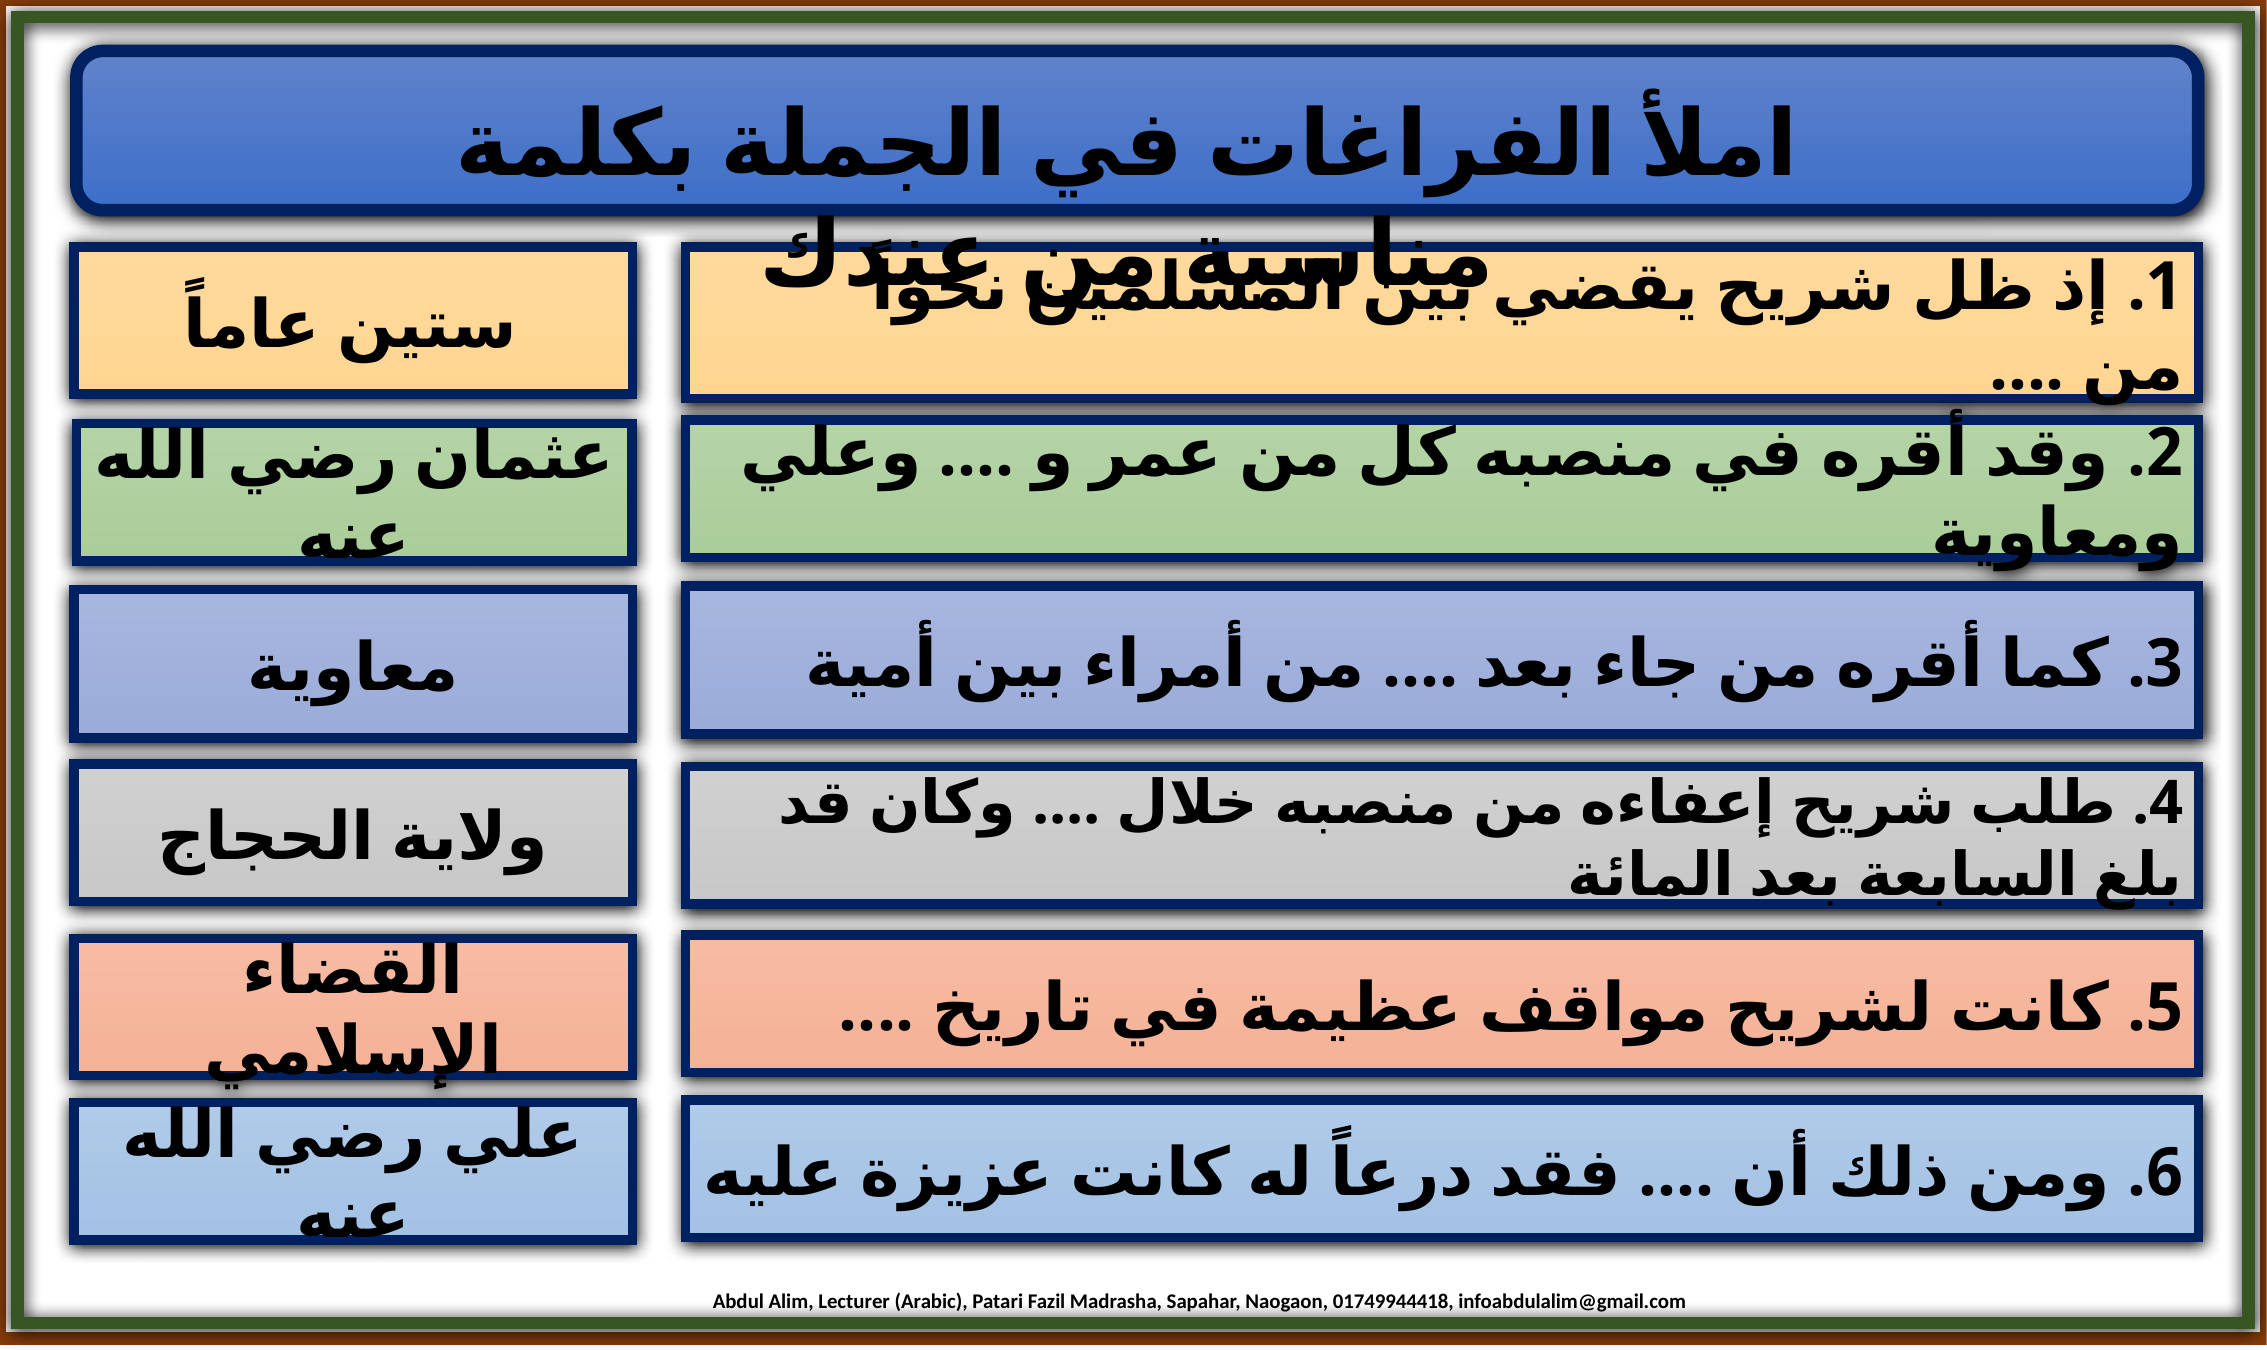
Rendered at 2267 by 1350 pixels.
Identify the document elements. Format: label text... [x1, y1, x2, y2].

text_box ستين عاماً [74, 246, 633, 395]
text_box 4. طلب شريح إعفاءه من منصبه خلال .... وكان قد بلغ السابعة بعد المائة [685, 766, 2199, 904]
text_box 1. إذ ظل شريح يقضي بين المسلمين نحواً من .... [685, 246, 2199, 399]
text_box 5. كانت لشريح مواقف عظيمة في تاريخ .... [685, 934, 2199, 1073]
text_box القضاء الإسلامي [74, 938, 633, 1076]
text_box 2. وقد أقره في منصبه كل من عمر و .... وعلي ومعاوية [685, 420, 2199, 558]
text_box معاوية [74, 589, 633, 738]
text_box 3. كما أقره من جاء بعد .... من أمراء بين أمية [685, 585, 2199, 735]
text_box [76, 50, 2199, 211]
text_box 6. ومن ذلك أن .... فقد درعاً له كانت عزيزة عليه [685, 1099, 2199, 1238]
text_box علي رضي الله عنه [74, 1102, 633, 1240]
text_box عثمان رضي الله عنه [76, 423, 632, 561]
text_box املأ الفراغات في الجملة بكلمة مناسبة من عندك [273, 76, 1981, 312]
text_box ولاية الحجاج [74, 764, 633, 902]
